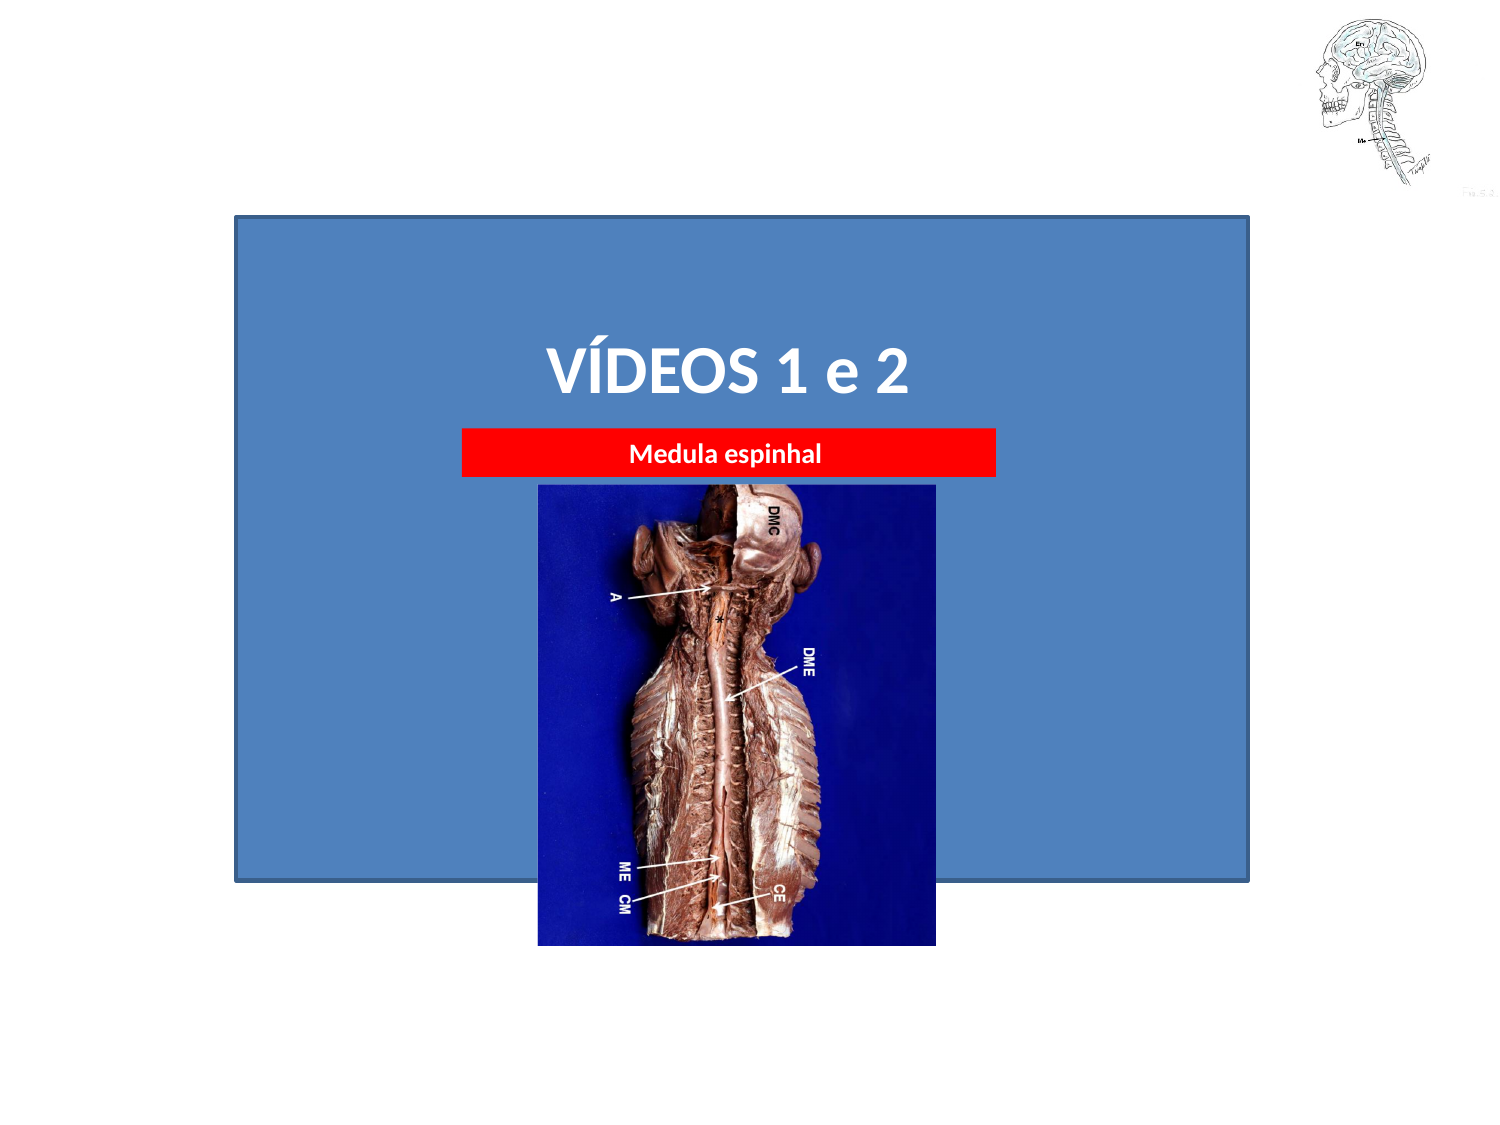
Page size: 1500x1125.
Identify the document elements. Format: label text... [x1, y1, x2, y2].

picture [1247, 7, 1500, 197]
picture [505, 485, 968, 946]
text_box VÍDEOS 1 e 2 [274, 317, 1182, 415]
text_box Medula espinhal [461, 428, 996, 477]
text_box [234, 215, 1250, 883]
